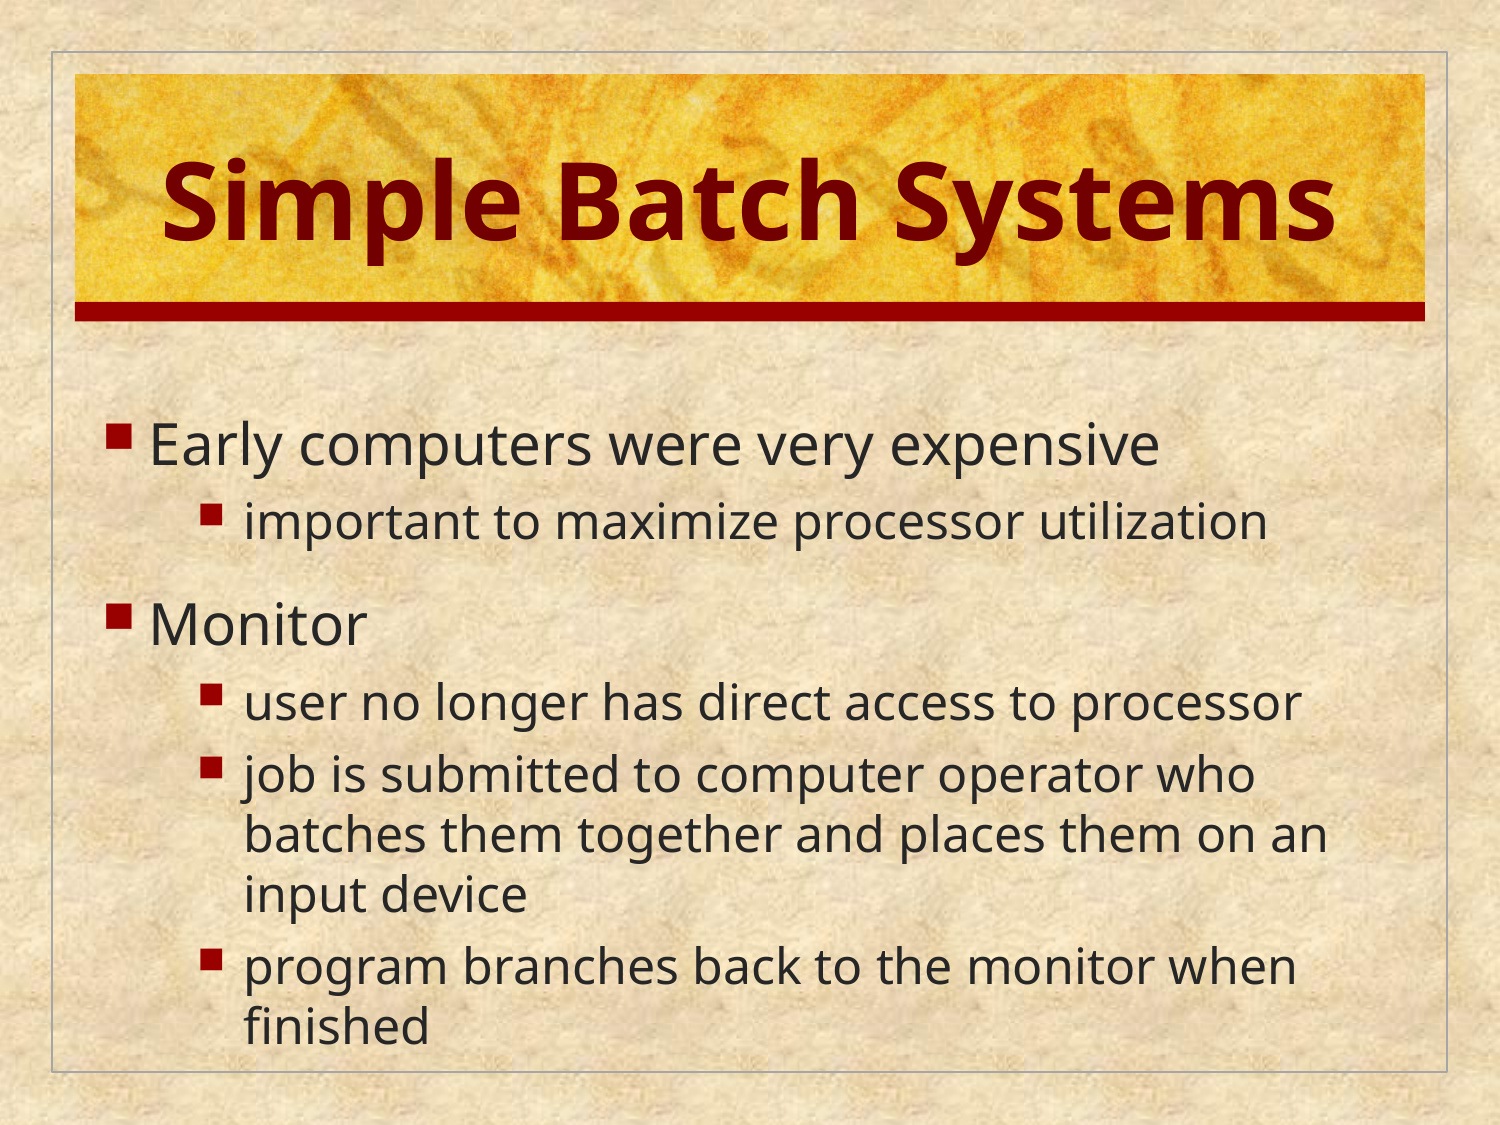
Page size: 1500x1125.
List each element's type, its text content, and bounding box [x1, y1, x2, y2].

list Early computers were very expensive important to maximize processor utilization Monitor user no longer has direct access to processor job is submitted to computer operator who batches them together and places them on an input device program branches back to the monitor when finished [87, 399, 1413, 1038]
picture [0, 0, 1500, 1125]
title Simple Batch Systems [108, 74, 1392, 263]
